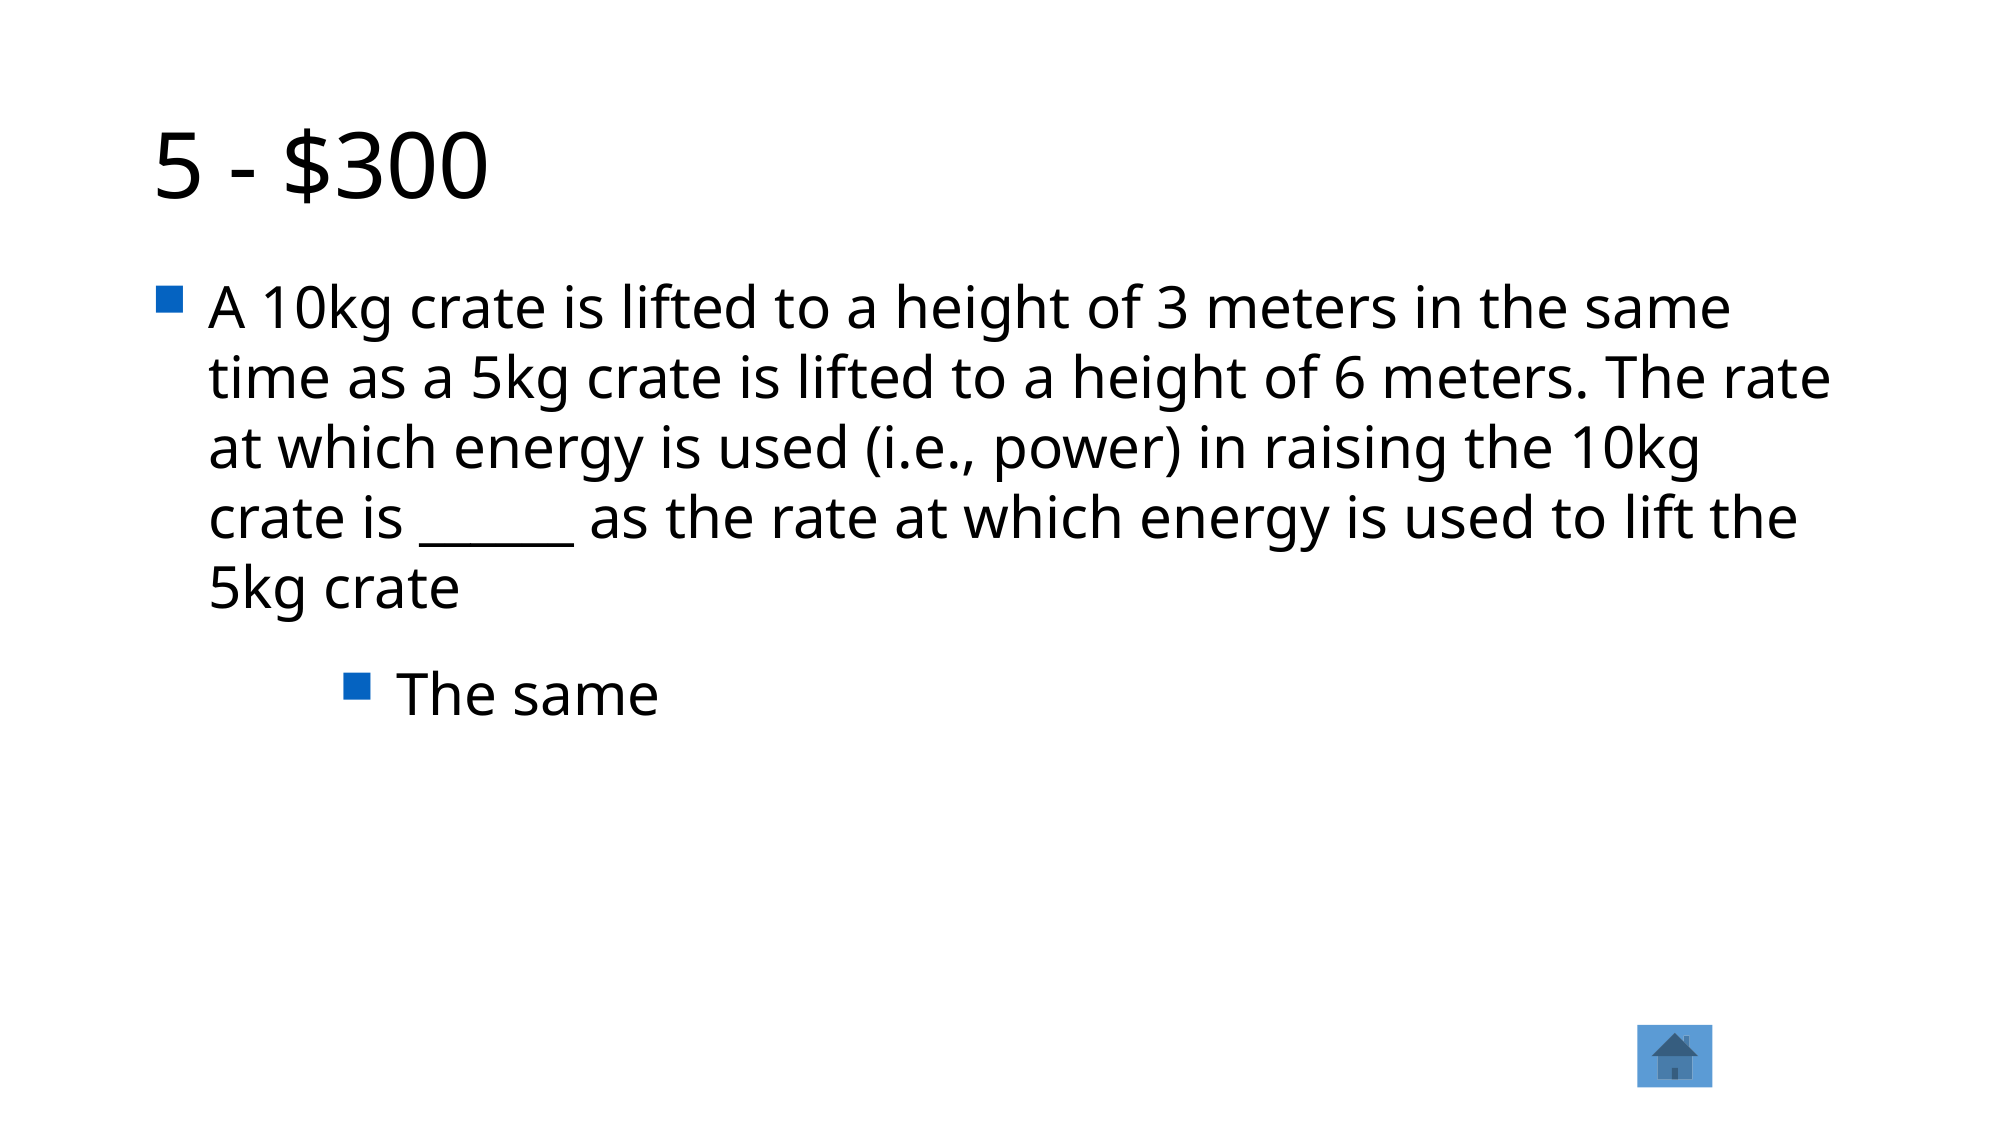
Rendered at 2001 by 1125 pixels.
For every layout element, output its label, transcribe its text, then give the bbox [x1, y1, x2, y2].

text_box [1637, 1024, 1713, 1088]
text_box The same [324, 650, 1675, 1000]
title 5 - $300 [137, 59, 1863, 262]
text_box A 10kg crate is lifted to a height of 3 meters in the same time as a 5kg crate is lifted to a height of 6 meters. The rate at which energy is used (i.e., power) in raising the 10kg crate is ______ as the rate at which energy is used to lift the 5kg crate [137, 262, 1863, 588]
